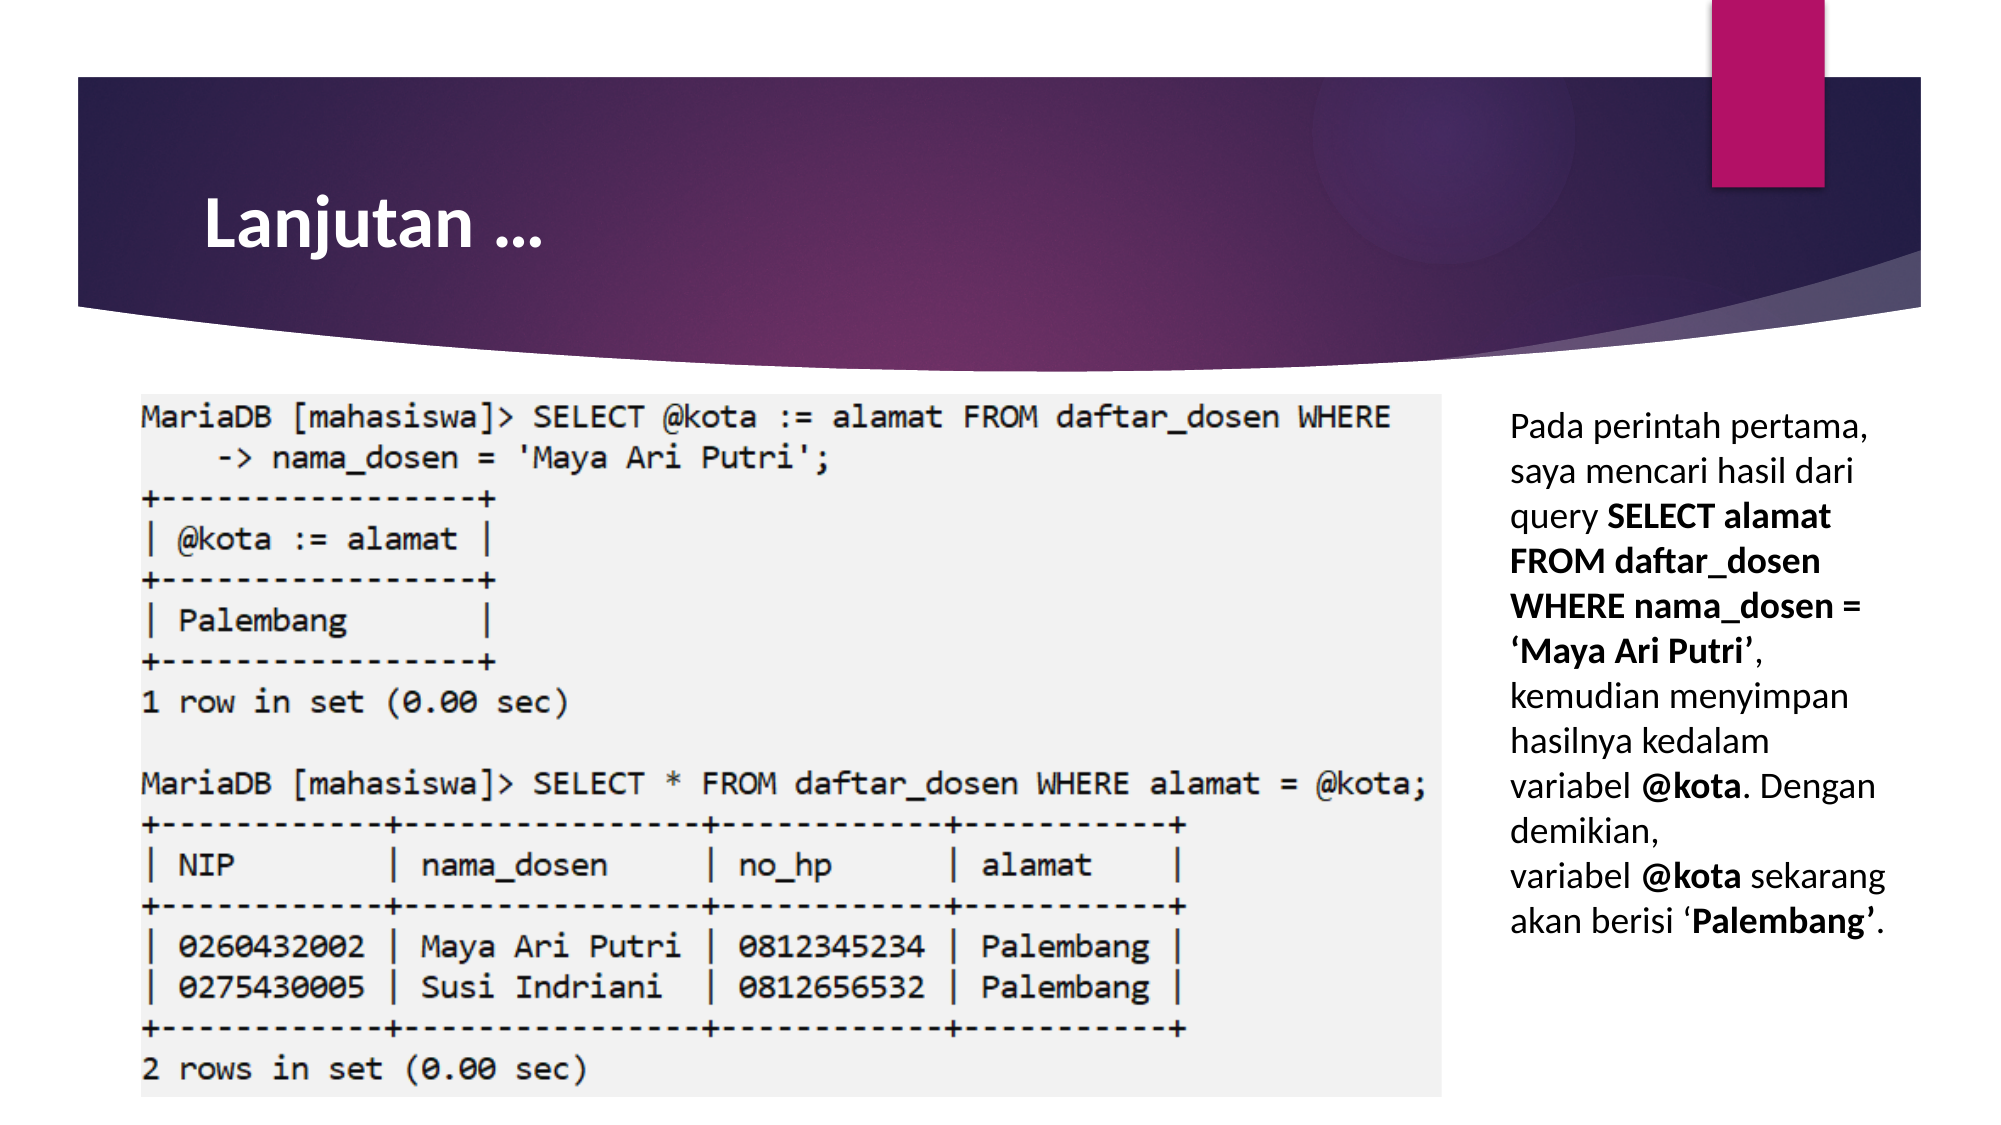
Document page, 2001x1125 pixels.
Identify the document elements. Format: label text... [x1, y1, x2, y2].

title Lanjutan … [189, 159, 1627, 276]
picture [140, 393, 1442, 1097]
text_box Pada perintah pertama, saya mencari hasil dari query SELECT alamat FROM daftar_dosen WHERE nama_dosen = ‘Maya Ari Putri’, kemudian menyimpan hasilnya kedalam variabel @kota. Dengan demikian, variabel @kota sekarang akan berisi ‘Palembang’. [1495, 393, 1910, 949]
